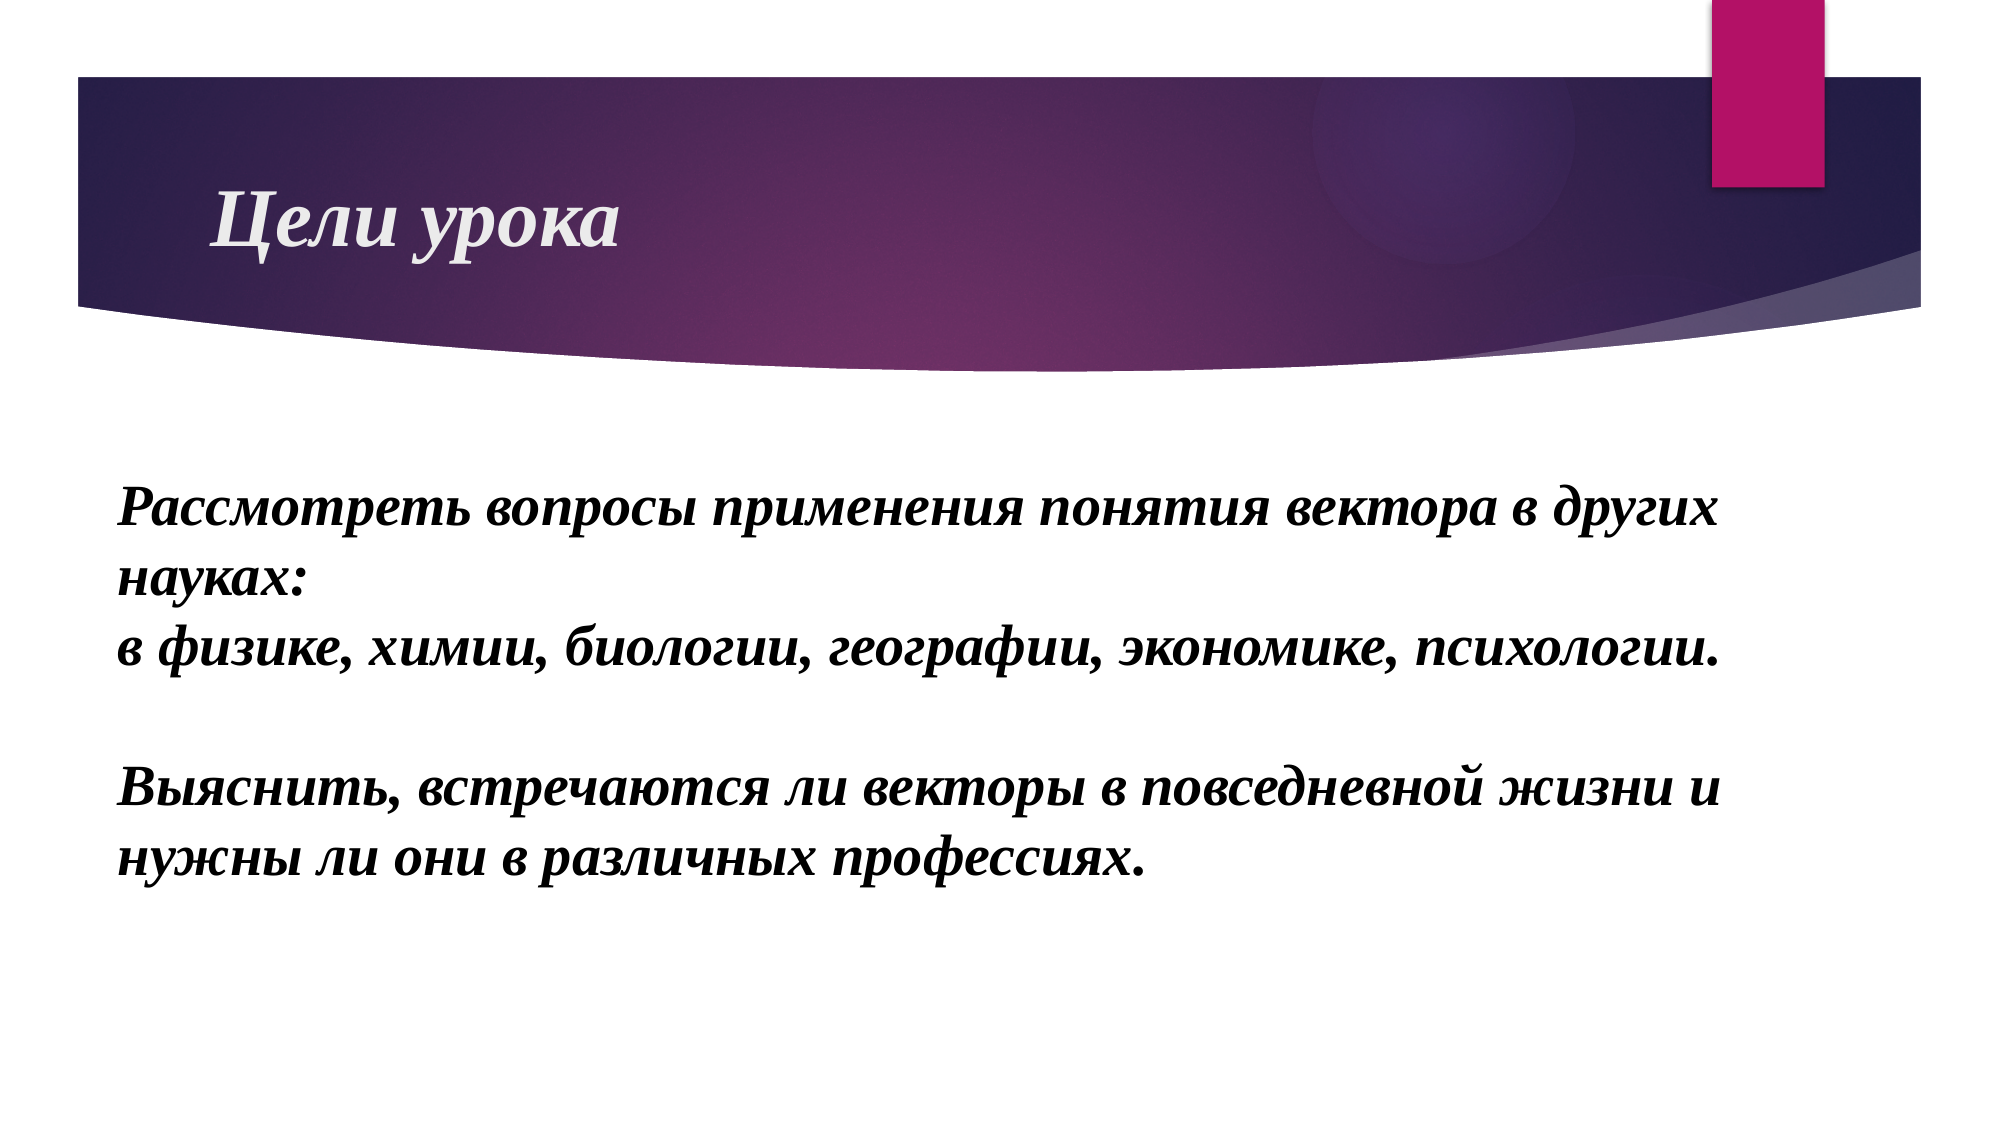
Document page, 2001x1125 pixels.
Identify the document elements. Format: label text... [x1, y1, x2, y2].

title Цели урока [195, 159, 1634, 276]
text_box Рассмотреть вопросы применения понятия вектора в других науках: в физике, химии, биологии, географии, экономике, психологии. Выяснить, встречаются ли векторы в повседневной жизни и нужны ли они в различных профессиях. [102, 459, 1893, 895]
